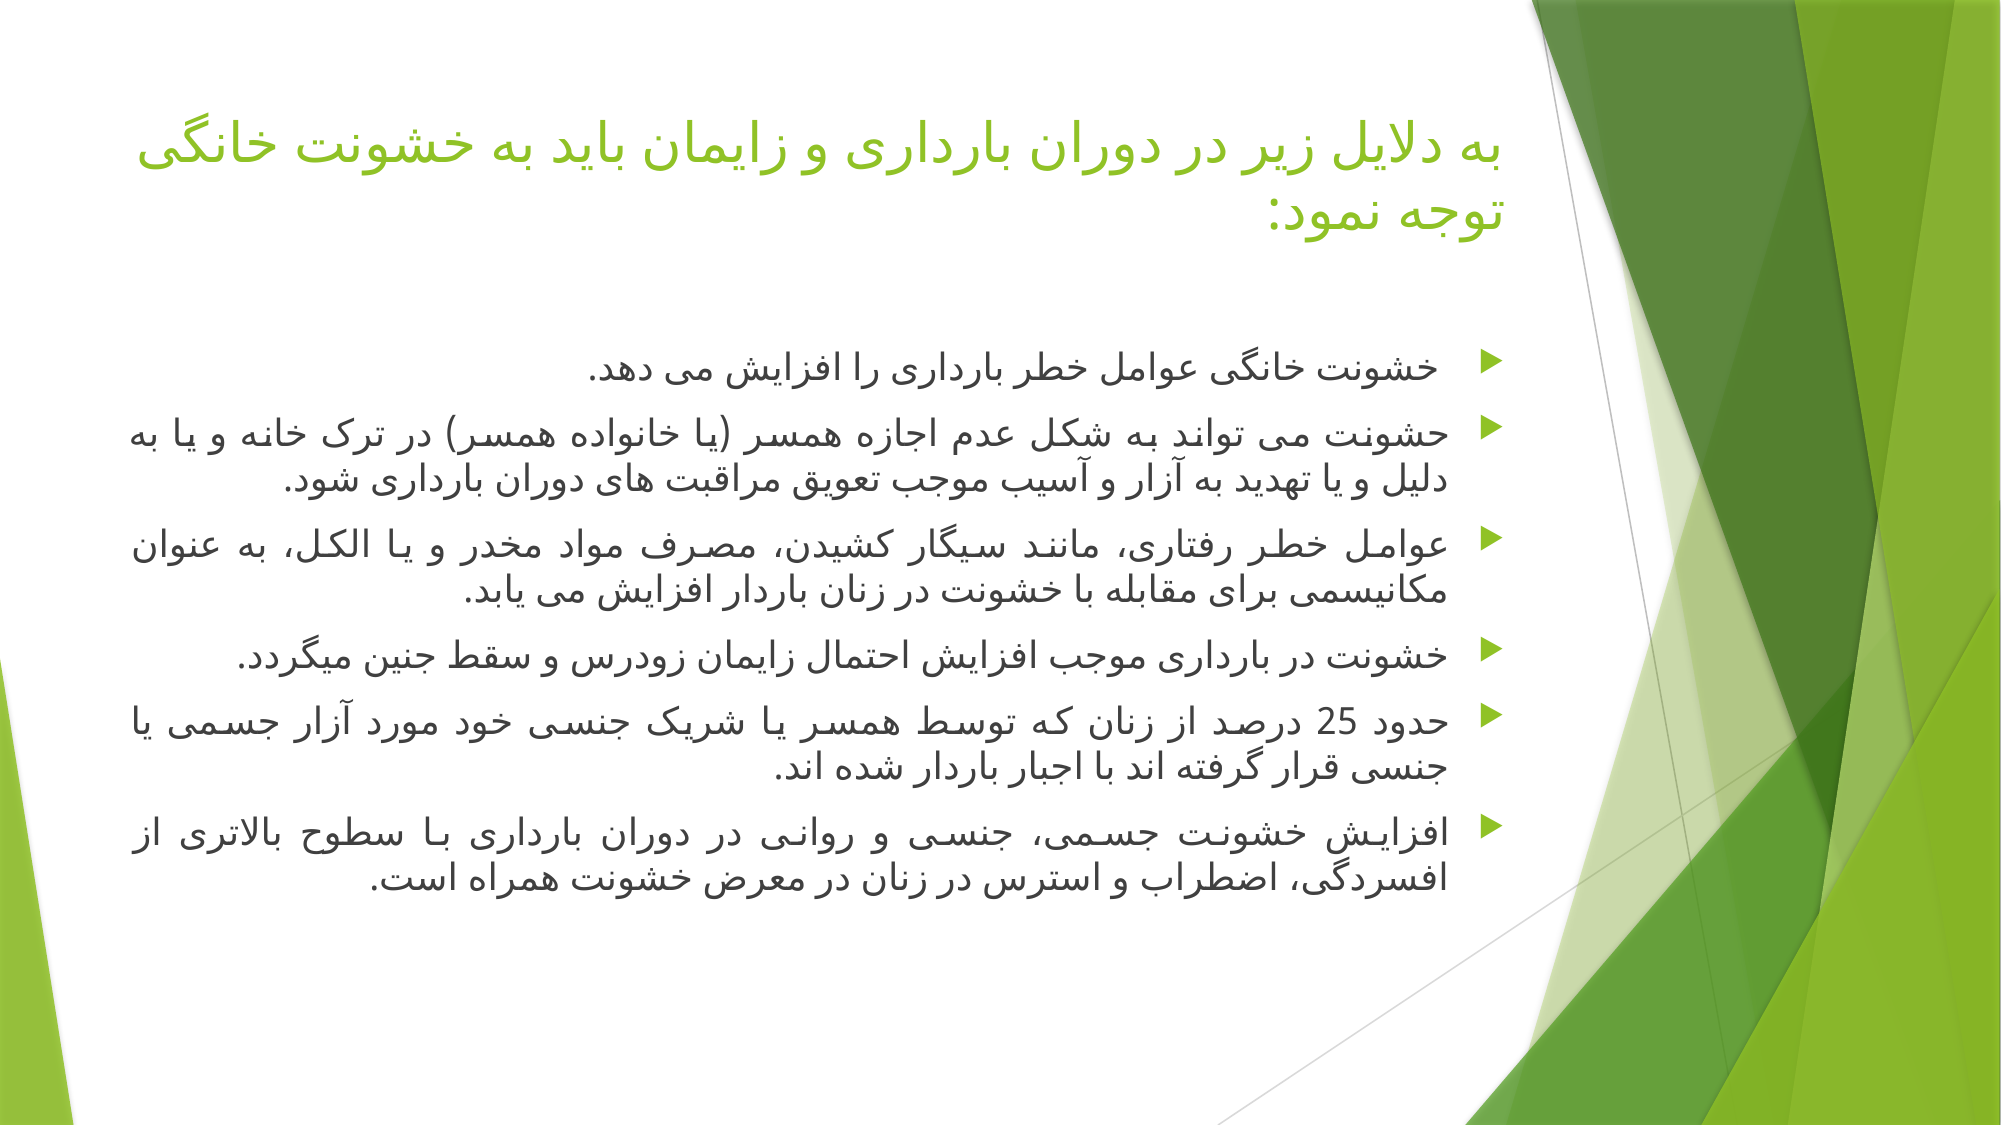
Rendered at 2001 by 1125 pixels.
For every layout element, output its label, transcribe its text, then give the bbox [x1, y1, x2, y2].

list خشونت خانگی عوامل خطر بارداری را افزایش می دهد. حشونت می تواند به شکل عدم اجازه همسر (یا خانواده همسر) در ترک خانه و یا به دلیل و یا تهدید به آزار و آسیب موجب تعویق مراقبت های دوران بارداری شود. عوامل خطر رفتاری، مانند سیگار کشیدن، مصرف مواد مخدر و یا الکل، به عنوان مکانیسمی برای مقابله با خشونت در زنان باردار افزایش می یابد. خشونت در بارداری موجب افزایش احتمال زایمان زودرس و سقط جنین میگردد. حدود 25 درصد از زنان که توسط همسر یا شریک جنسی خود مورد آزار جسمی یا جنسی قرار گرفته اند با اجبار باردار شده اند. افزایش خشونت جسمی، جنسی و روانی در دوران بارداری با سطوح بالاتری از افسردگی، اضطراب و استرس در زنان در معرض خشونت همراه است. [111, 335, 1522, 991]
title به دلایل زیر در دوران بارداری و زایمان باید به خشونت خانگی توجه نمود: [111, 99, 1522, 317]
